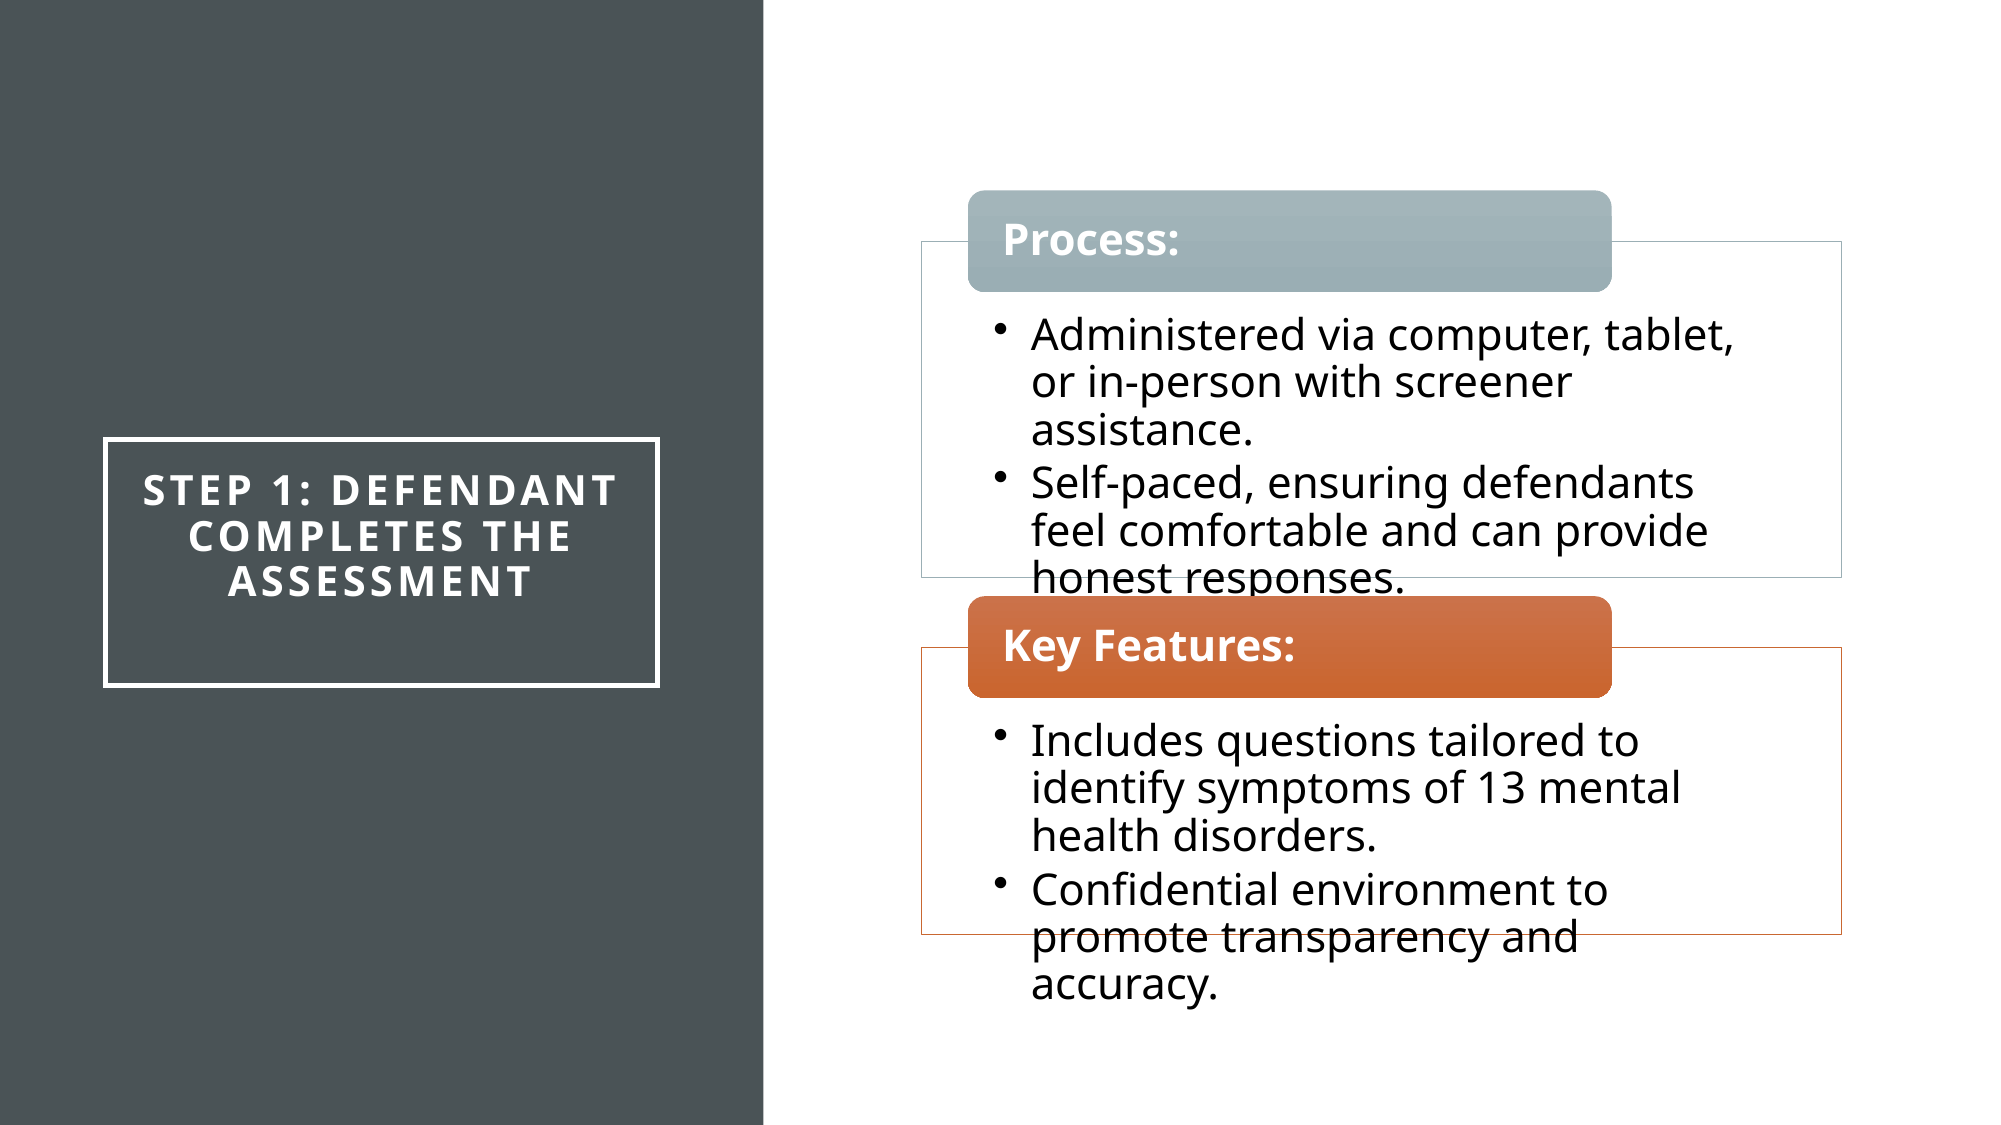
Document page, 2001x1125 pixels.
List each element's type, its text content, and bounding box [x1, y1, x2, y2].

text_box [764, 0, 2000, 1125]
text_box [0, 0, 764, 1125]
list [921, 158, 1842, 967]
title Step 1: Defendant Completes the Assessment [103, 437, 660, 688]
